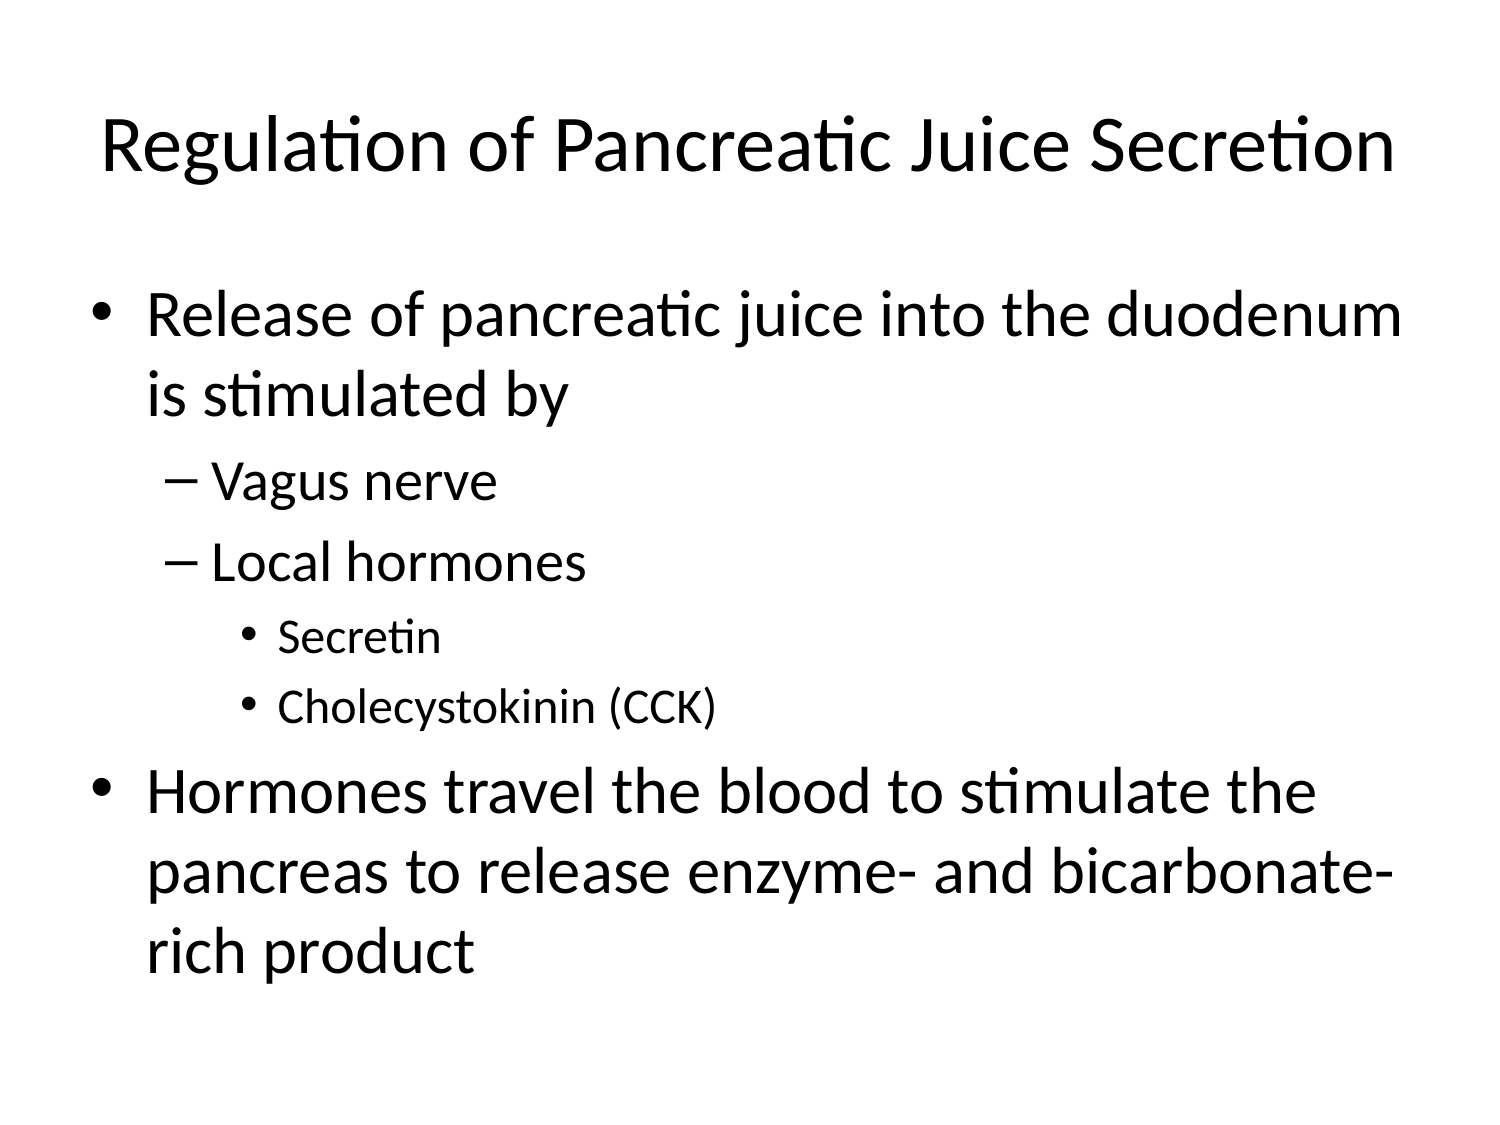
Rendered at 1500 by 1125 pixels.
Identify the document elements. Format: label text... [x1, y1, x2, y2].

title Regulation of Pancreatic Juice Secretion [75, 45, 1425, 233]
list Release of pancreatic juice into the duodenum is stimulated by Vagus nerve Local hormones Secretin Cholecystokinin (CCK) Hormones travel the blood to stimulate the pancreas to release enzyme- and bicarbonate-rich product [75, 262, 1425, 1005]
